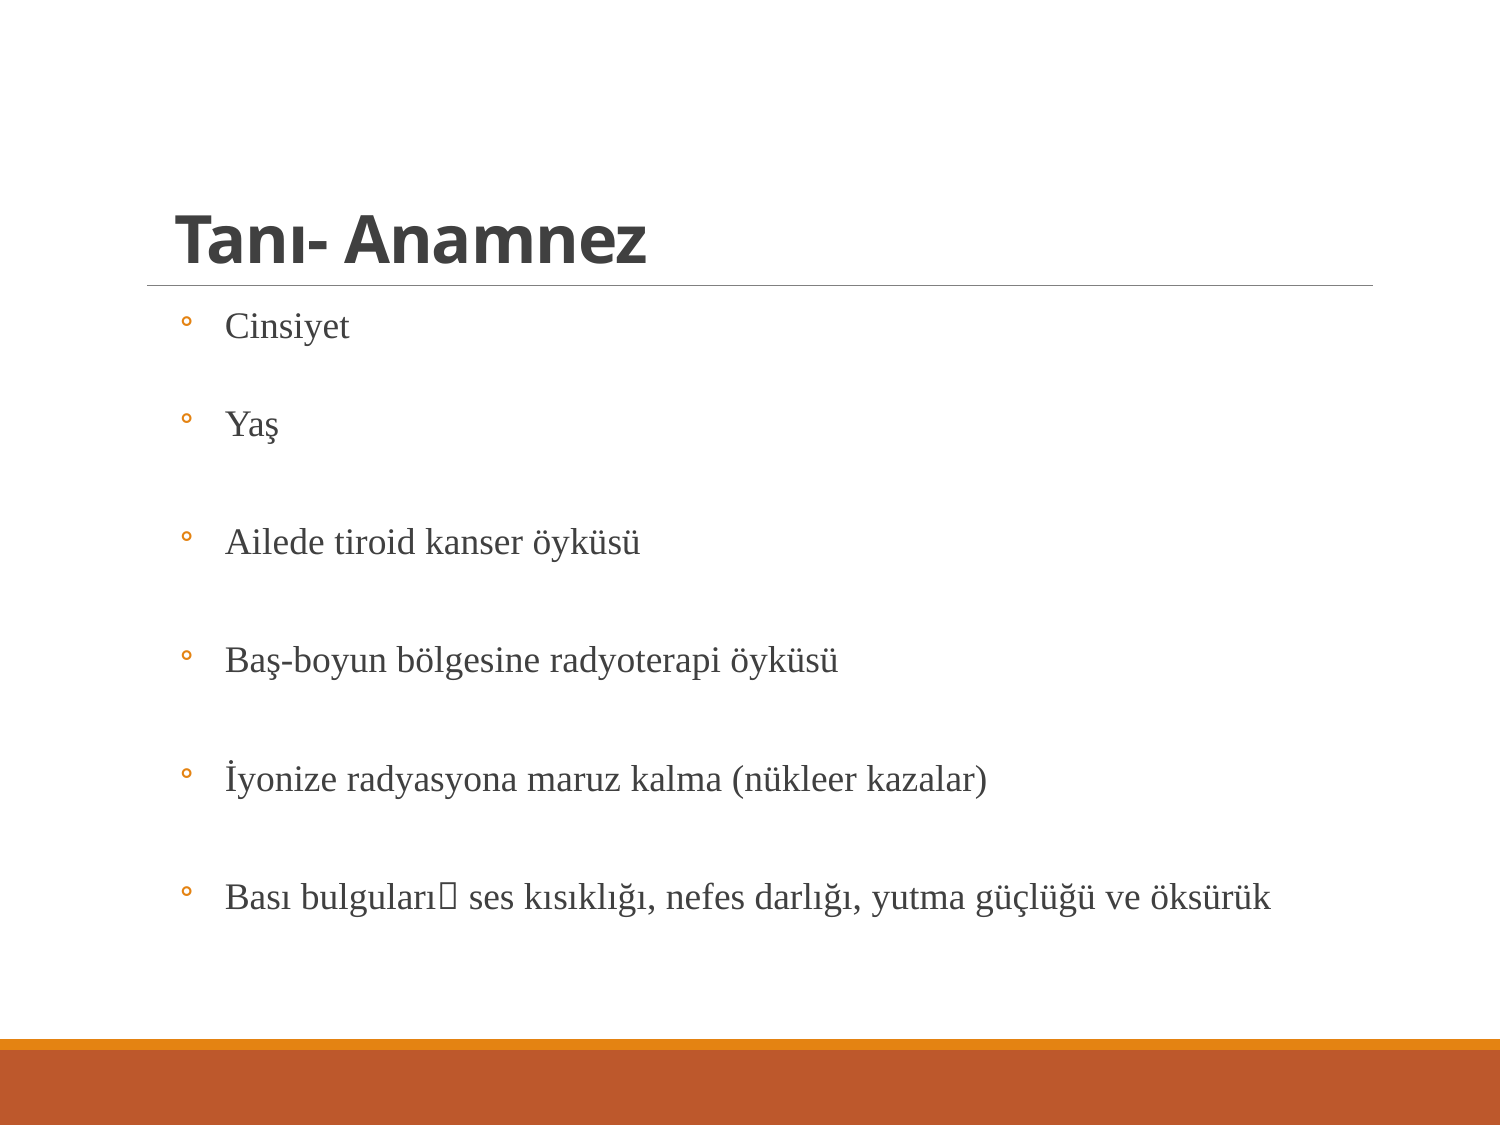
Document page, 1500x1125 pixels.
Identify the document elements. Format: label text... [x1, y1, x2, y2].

title Tanı- Anamnez [159, 47, 1373, 285]
list Cinsiyet Yaş Ailede tiroid kanser öyküsü Baş-boyun bölgesine radyoterapi öyküsü İyonize radyasyona maruz kalma (nükleer kazalar) Bası bulguları ses kısıklığı, nefes darlığı, yutma güçlüğü ve öksürük [135, 302, 1373, 963]
